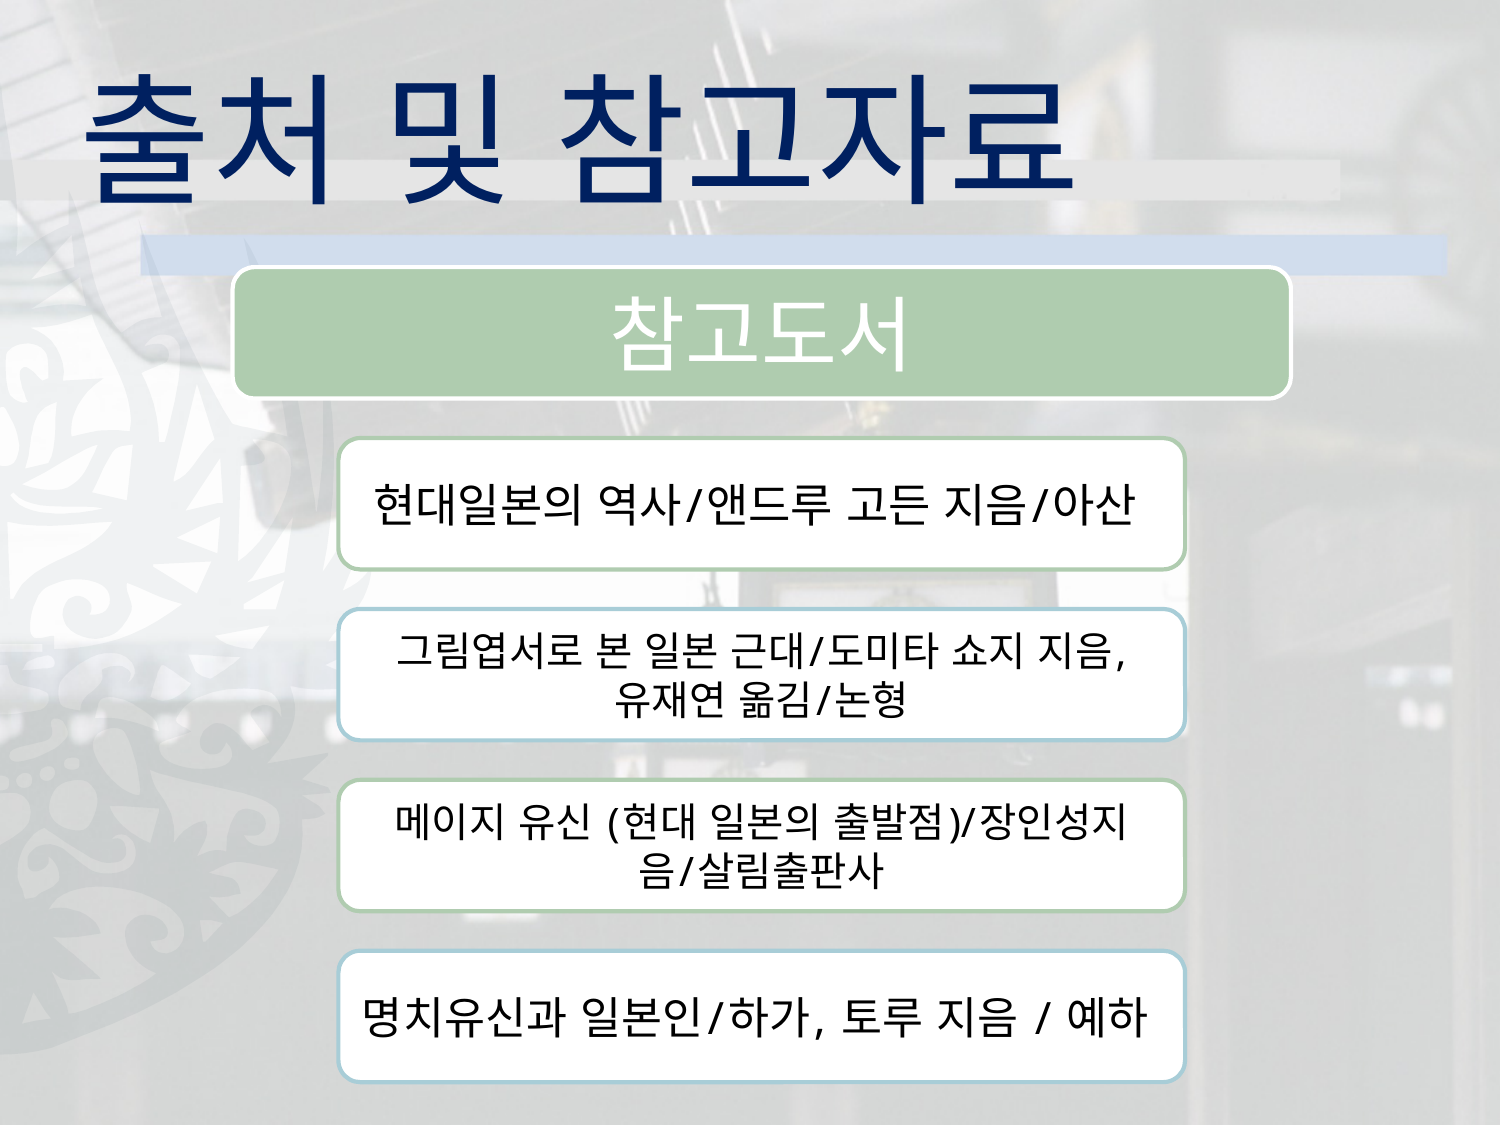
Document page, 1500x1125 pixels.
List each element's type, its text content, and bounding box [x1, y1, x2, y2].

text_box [100, 266, 1424, 1083]
picture [0, 0, 1500, 1125]
title 출처 및 참고자료 [64, 42, 1415, 231]
